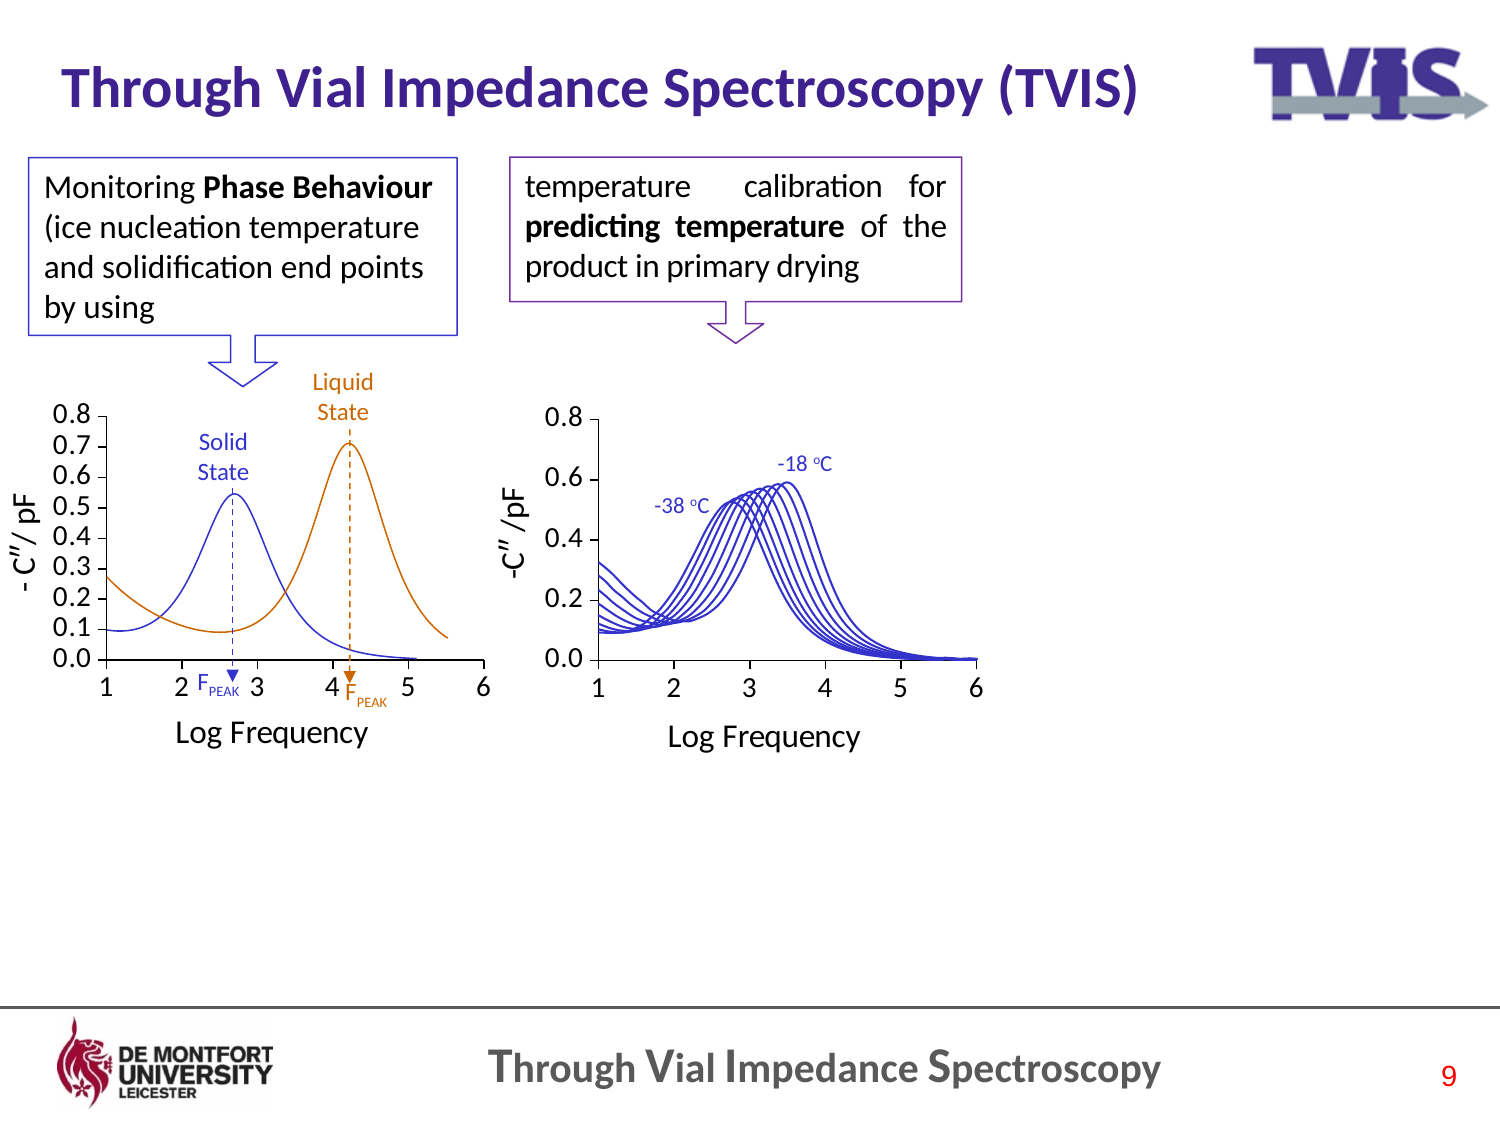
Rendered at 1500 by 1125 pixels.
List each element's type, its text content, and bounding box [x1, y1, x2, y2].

picture [57, 1016, 273, 1109]
title Through Vial Impedance Spectroscopy (TVIS) [46, 23, 1246, 145]
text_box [0, 156, 1019, 770]
picture [1251, 44, 1493, 126]
